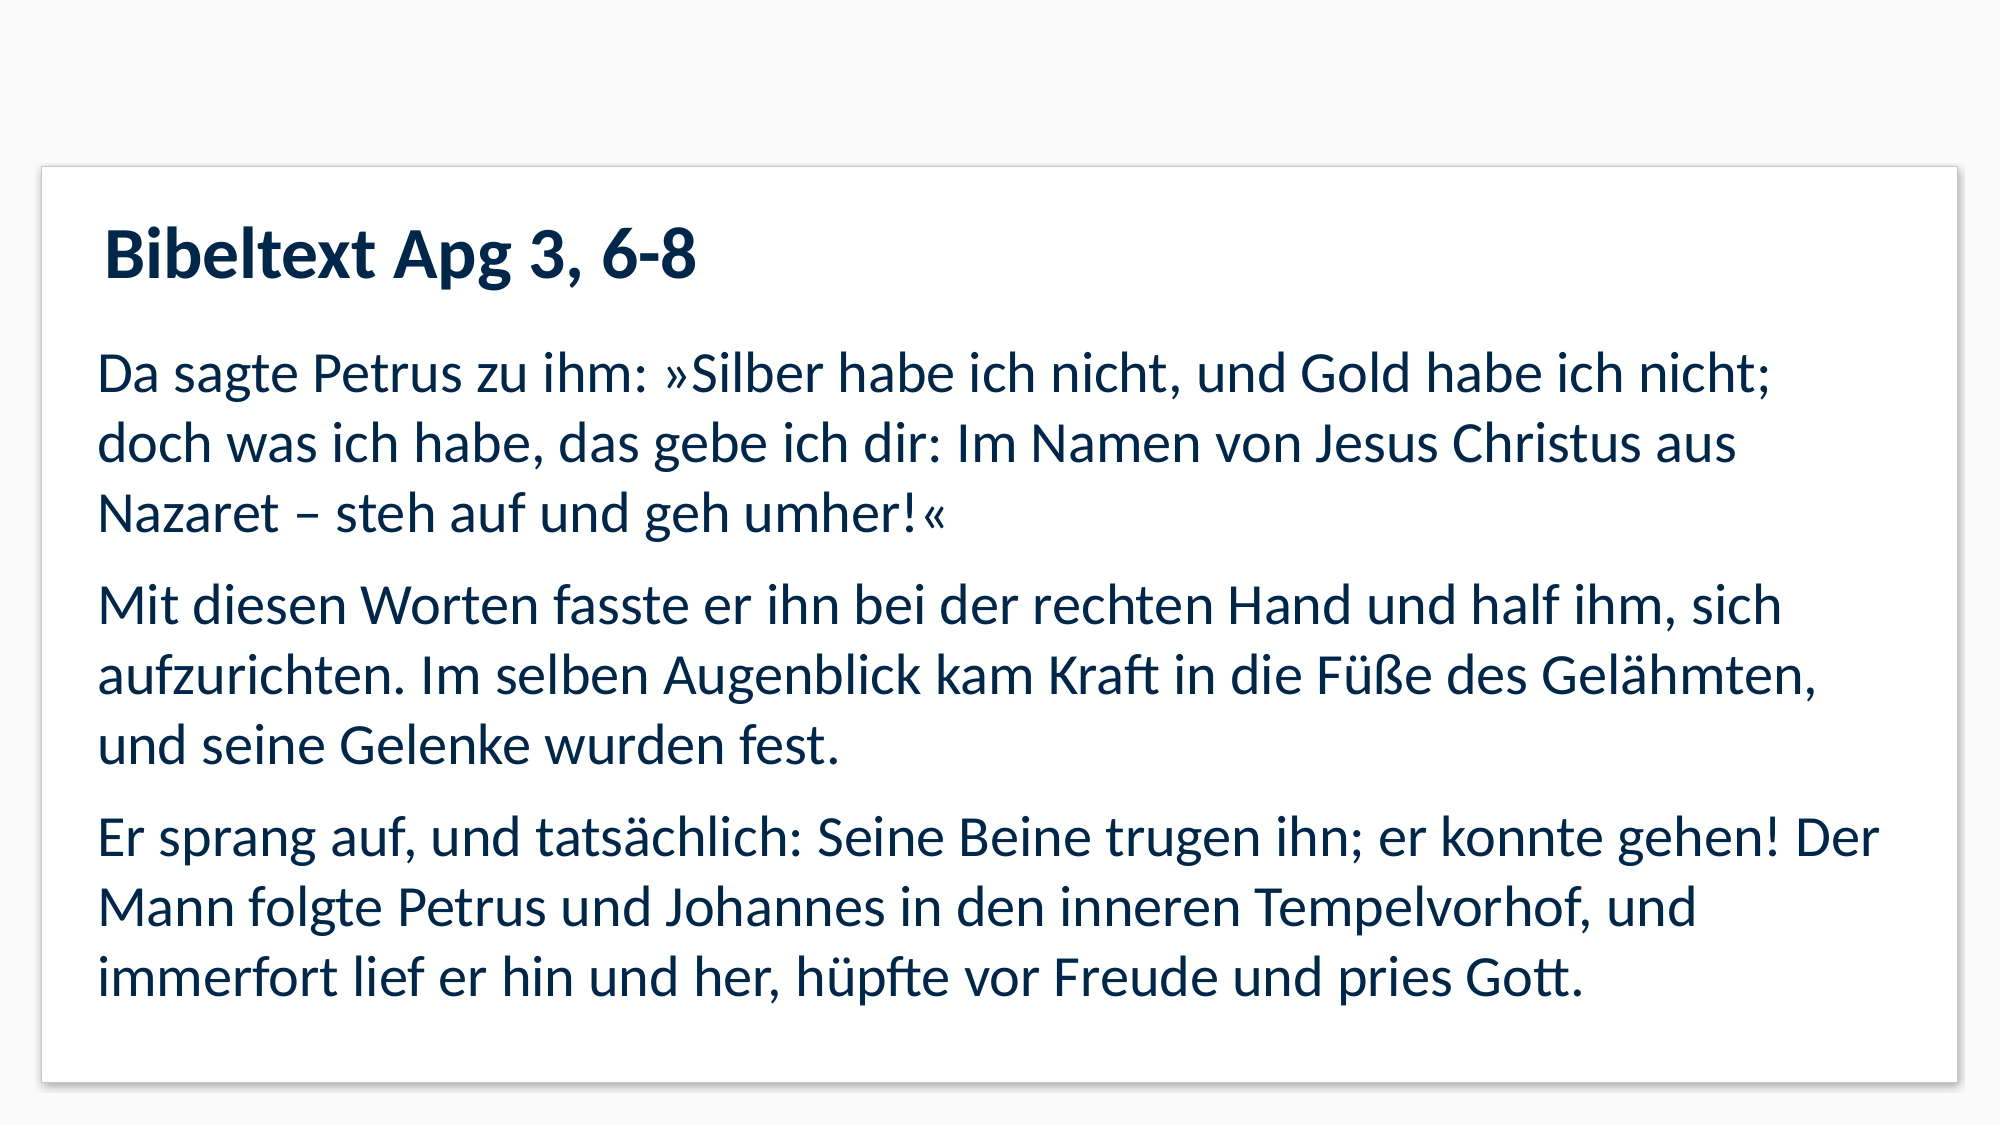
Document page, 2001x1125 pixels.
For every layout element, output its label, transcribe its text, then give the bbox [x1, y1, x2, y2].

title Bibeltext Apg 3, 6-8 [104, 205, 1167, 295]
list Da sagte Petrus zu ihm: »Silber habe ich nicht, und Gold habe ich nicht; doch was ich habe, das gebe ich dir: Im Namen von Jesus Christus aus Nazaret – steh auf und geh umher!« Mit diesen Worten fasste er ihn bei der rechten Hand und half ihm, sich aufzurichten. Im selben Augenblick kam Kraft in die Füße des Gelähmten, und seine Gelenke wurden fest. Er sprang auf, und tatsächlich: Seine Beine trugen ihn; er konnte gehen! Der Mann folgte Petrus und Johannes in den inneren Tempelvorhof, und immerfort lief er hin und her, hüpfte vor Freude und pries Gott. [97, 333, 1889, 1053]
